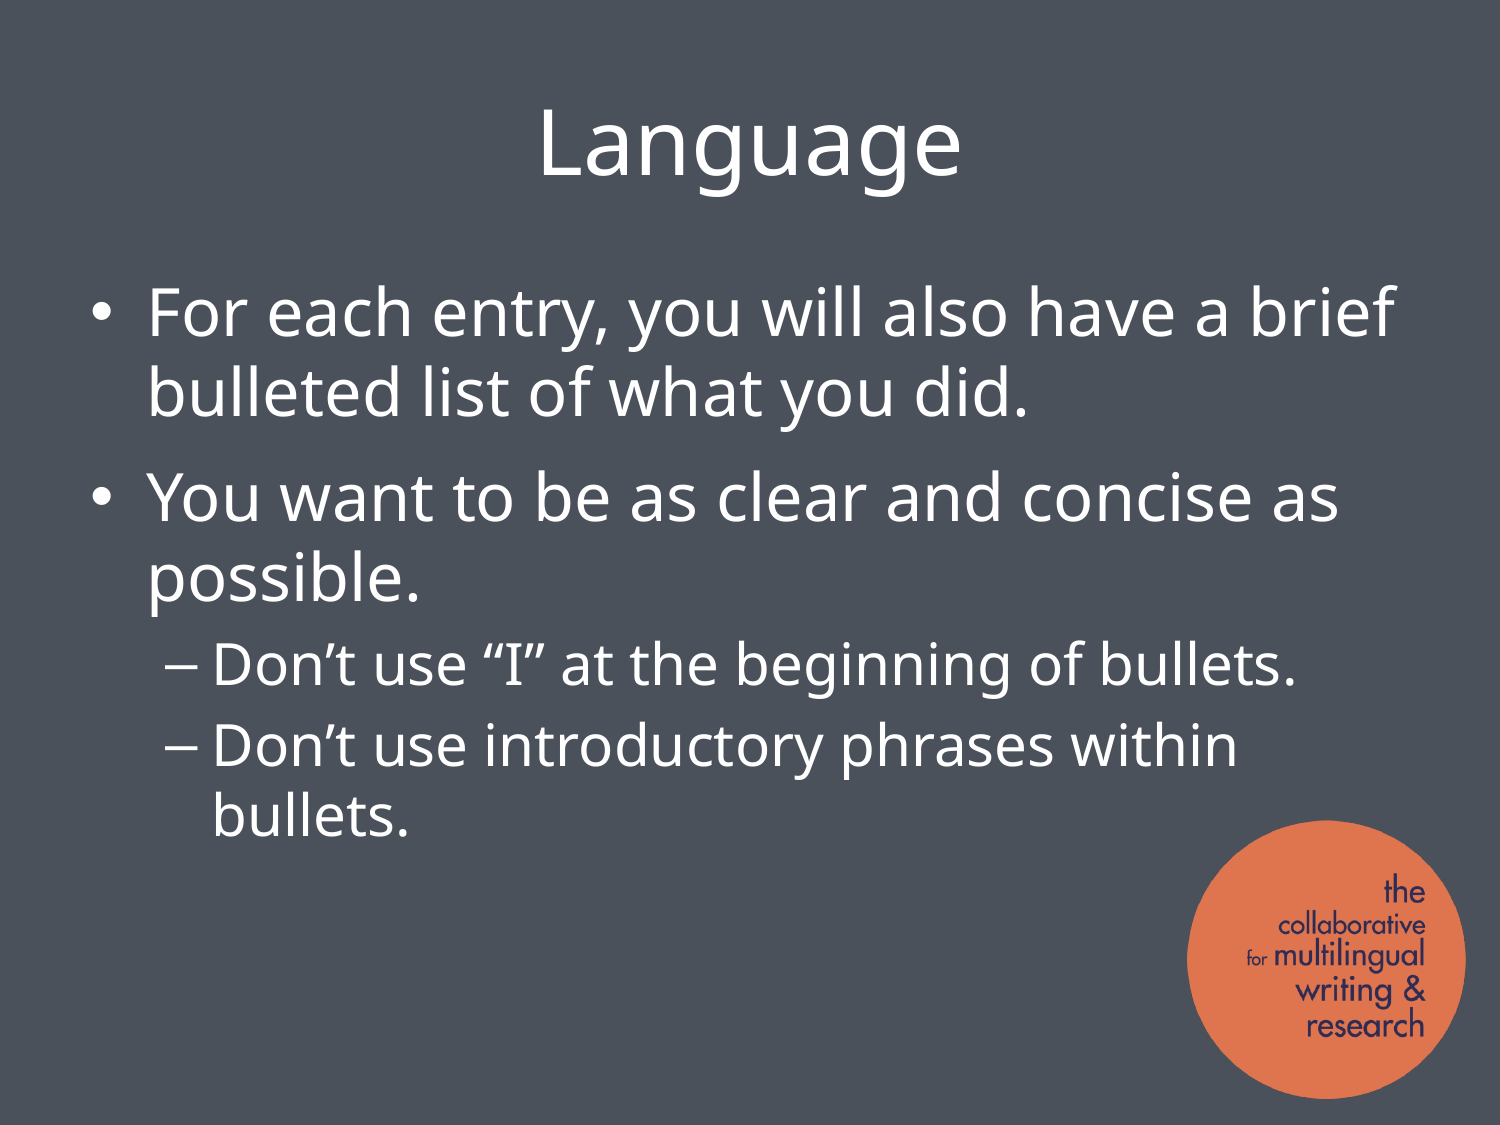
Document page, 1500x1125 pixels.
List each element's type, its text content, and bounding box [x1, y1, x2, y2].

title Language [75, 45, 1425, 233]
list For each entry, you will also have a brief bulleted list of what you did. You want to be as clear and concise as possible. Don’t use “I” at the beginning of bullets. Don’t use introductory phrases within bullets. [75, 262, 1425, 938]
picture [1187, 820, 1467, 1100]
